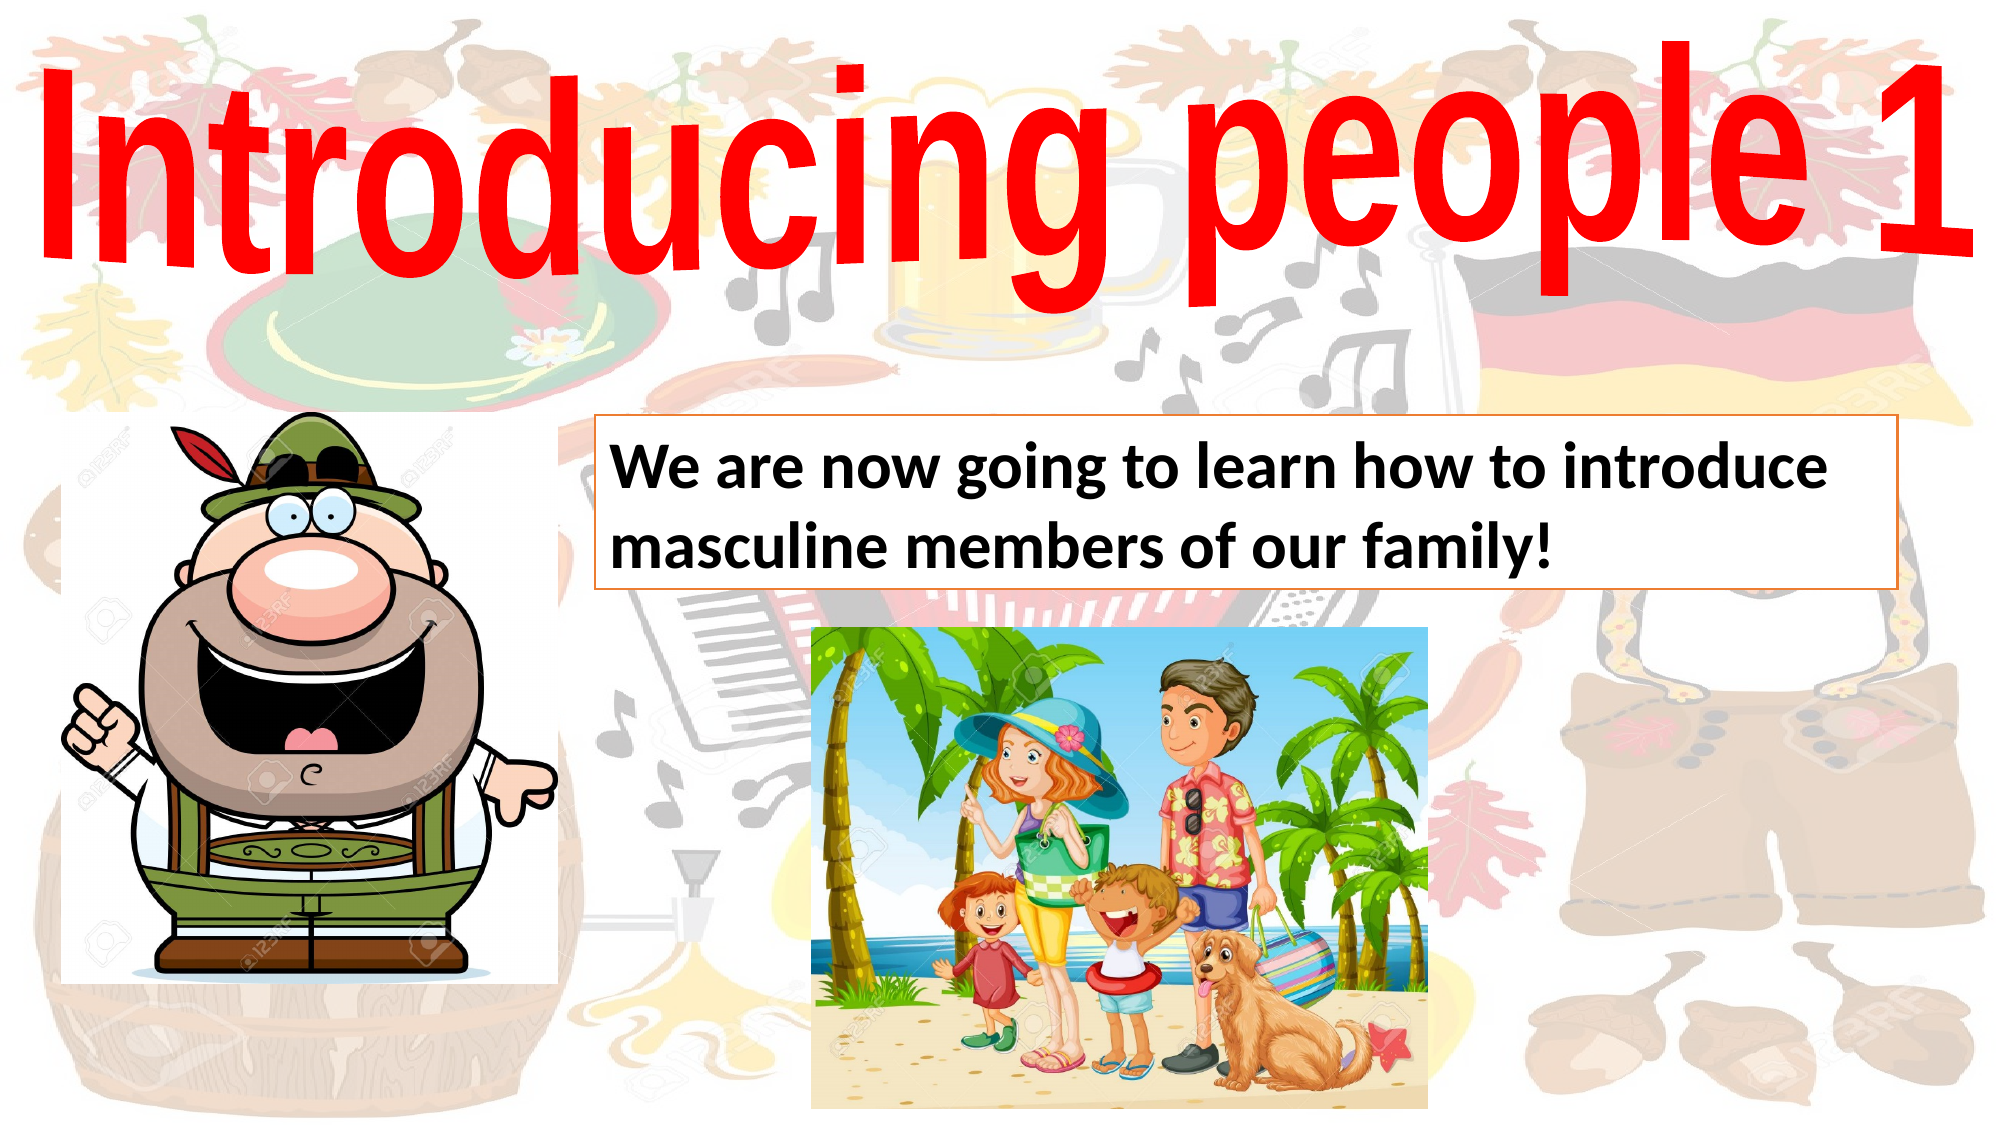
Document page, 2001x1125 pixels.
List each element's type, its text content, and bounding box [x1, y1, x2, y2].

text_box We are now going to learn how to introduce masculine members of our family! [594, 414, 1899, 590]
picture [61, 412, 558, 984]
picture [811, 627, 1428, 1109]
